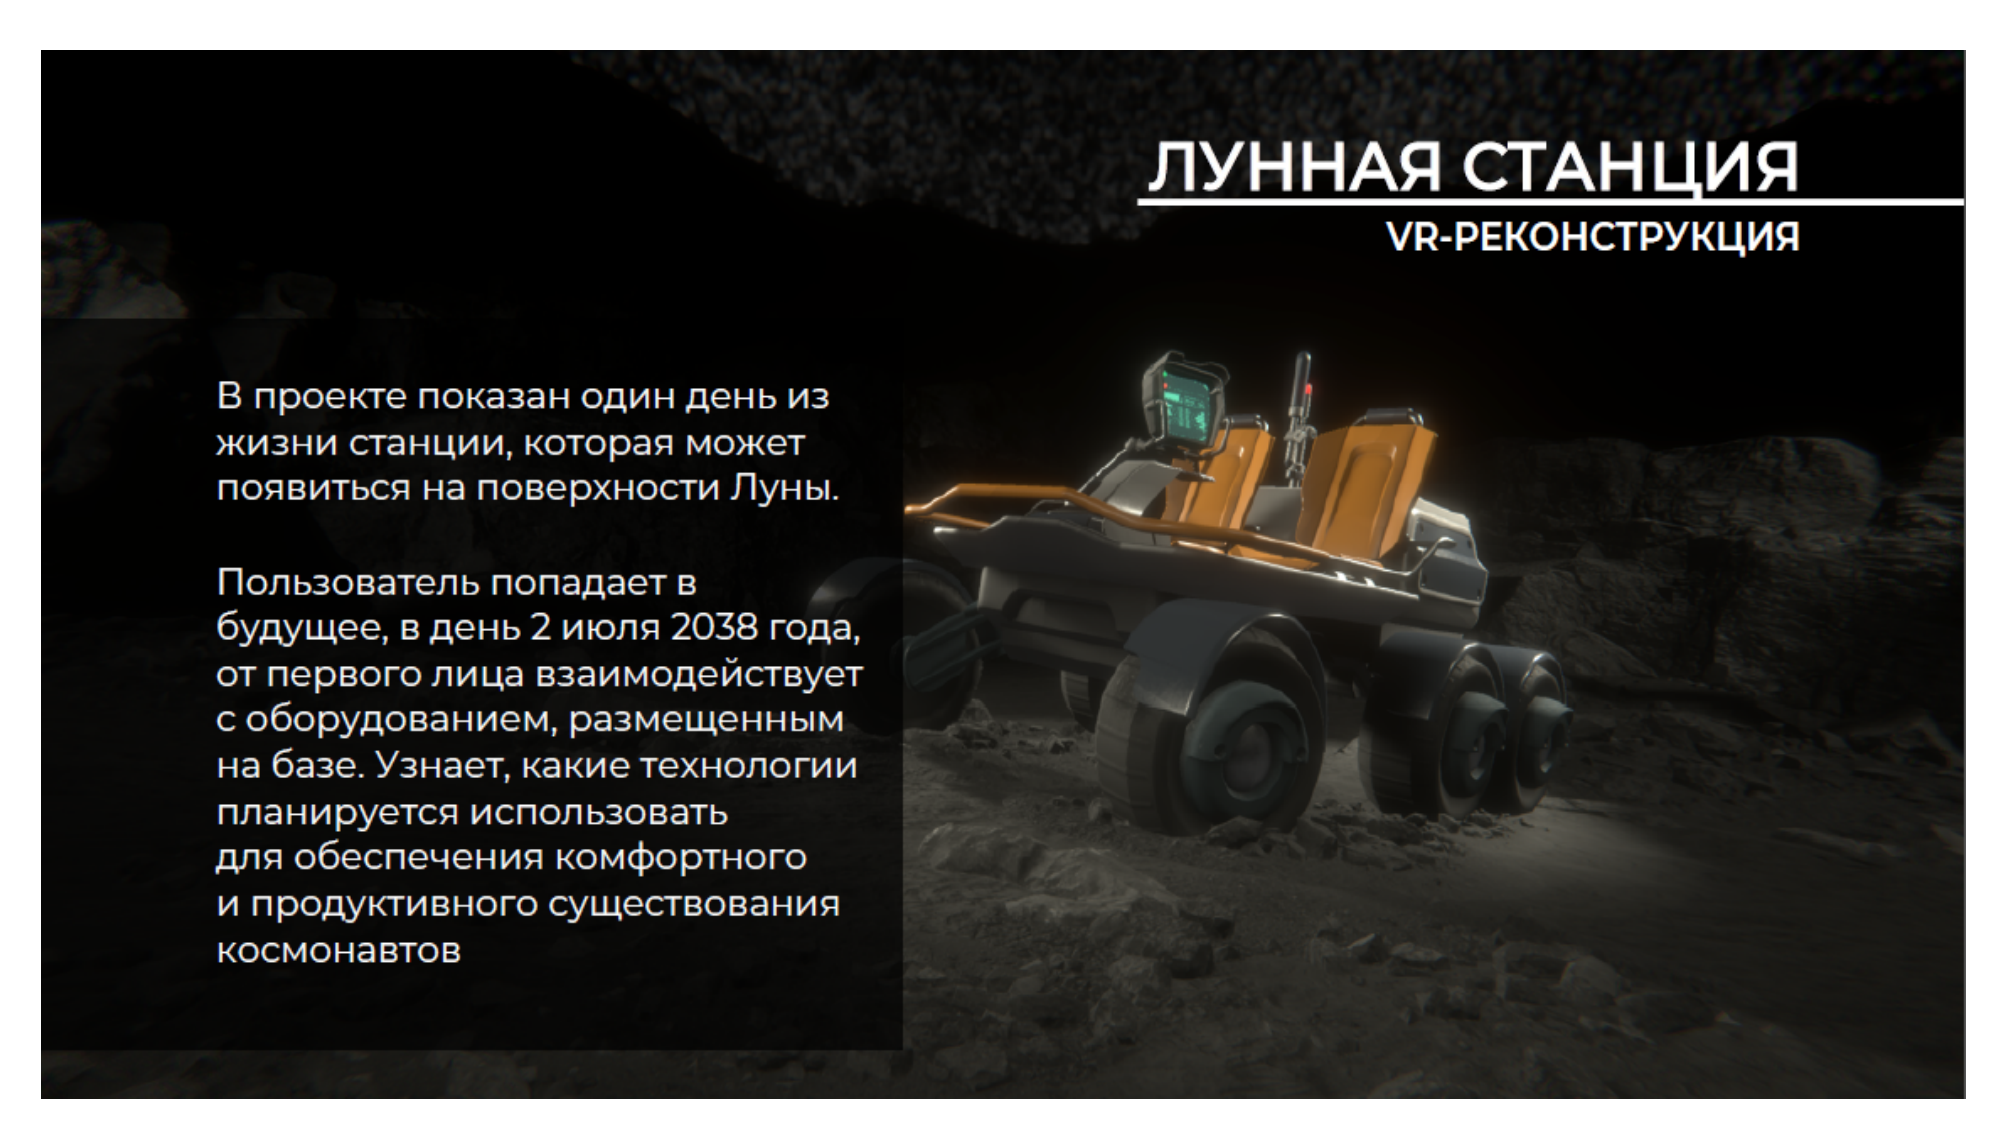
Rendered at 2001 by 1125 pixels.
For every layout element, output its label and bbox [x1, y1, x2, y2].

picture [41, 49, 1966, 1099]
